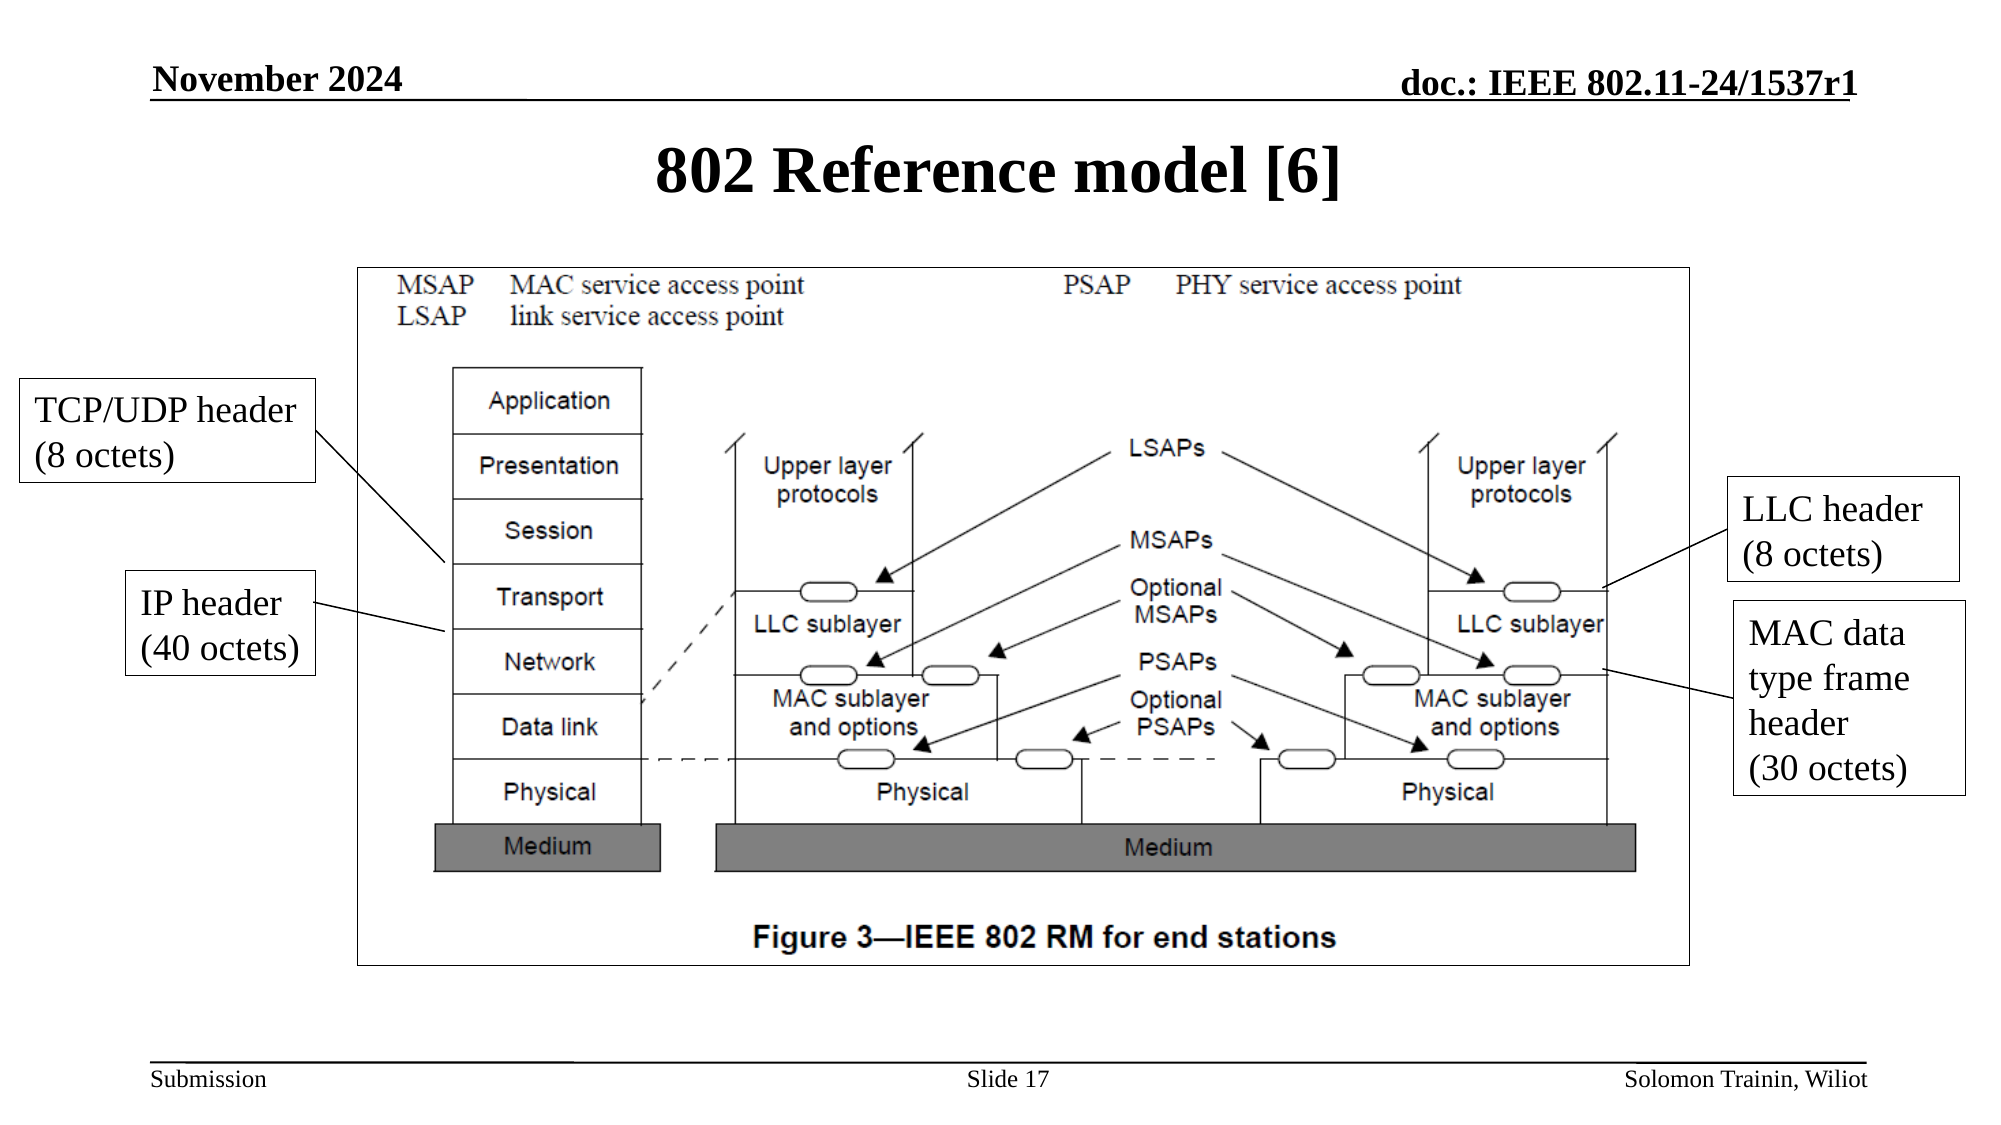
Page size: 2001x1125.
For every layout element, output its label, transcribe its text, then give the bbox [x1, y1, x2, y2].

footer Solomon Trainin, Wiliot [1171, 1061, 1869, 1093]
text_box TCP/UDP header (8 octets) [19, 378, 316, 483]
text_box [312, 601, 445, 632]
text_box MAC data type frame header (30 octets) [1733, 600, 1966, 796]
picture [357, 266, 1690, 966]
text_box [1602, 529, 1728, 588]
text_box IP header (40 octets) [125, 570, 316, 676]
title 802 Reference model [6] [149, 112, 1850, 221]
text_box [315, 430, 446, 563]
text_box LLC header (8 octets) [1727, 476, 1960, 582]
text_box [1602, 668, 1734, 700]
slide_number Slide 17 [950, 1061, 1067, 1123]
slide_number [152, 54, 563, 100]
